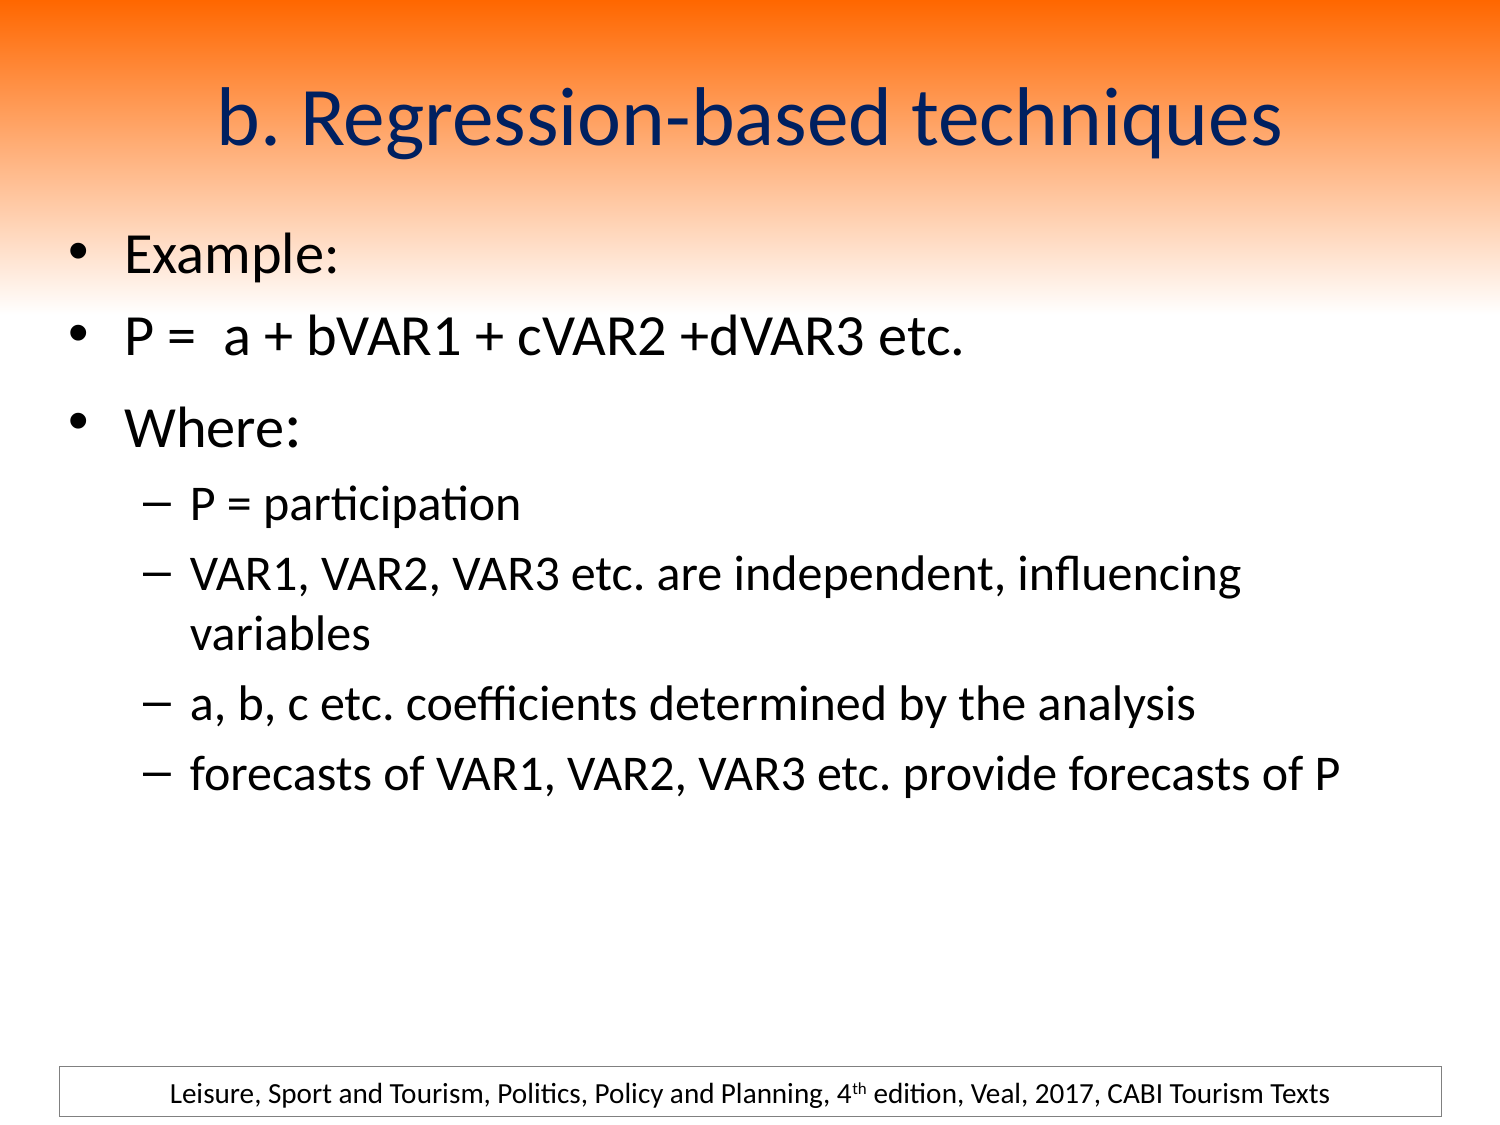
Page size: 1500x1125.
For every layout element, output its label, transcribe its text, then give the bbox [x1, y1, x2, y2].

title b. Regression-based techniques [75, 42, 1426, 183]
text_box Leisure, Sport and Tourism, Politics, Policy and Planning, 4th edition, Veal, 2017, CABI Tourism Texts [59, 1066, 1442, 1117]
list Example: P = a + bVAR1 + cVAR2 +dVAR3 etc. Where: P = participation VAR1, VAR2, VAR3 etc. are independent, influencing variables a, b, c etc. coefficients determined by the analysis forecasts of VAR1, VAR2, VAR3 etc. provide forecasts of P [53, 208, 1447, 951]
